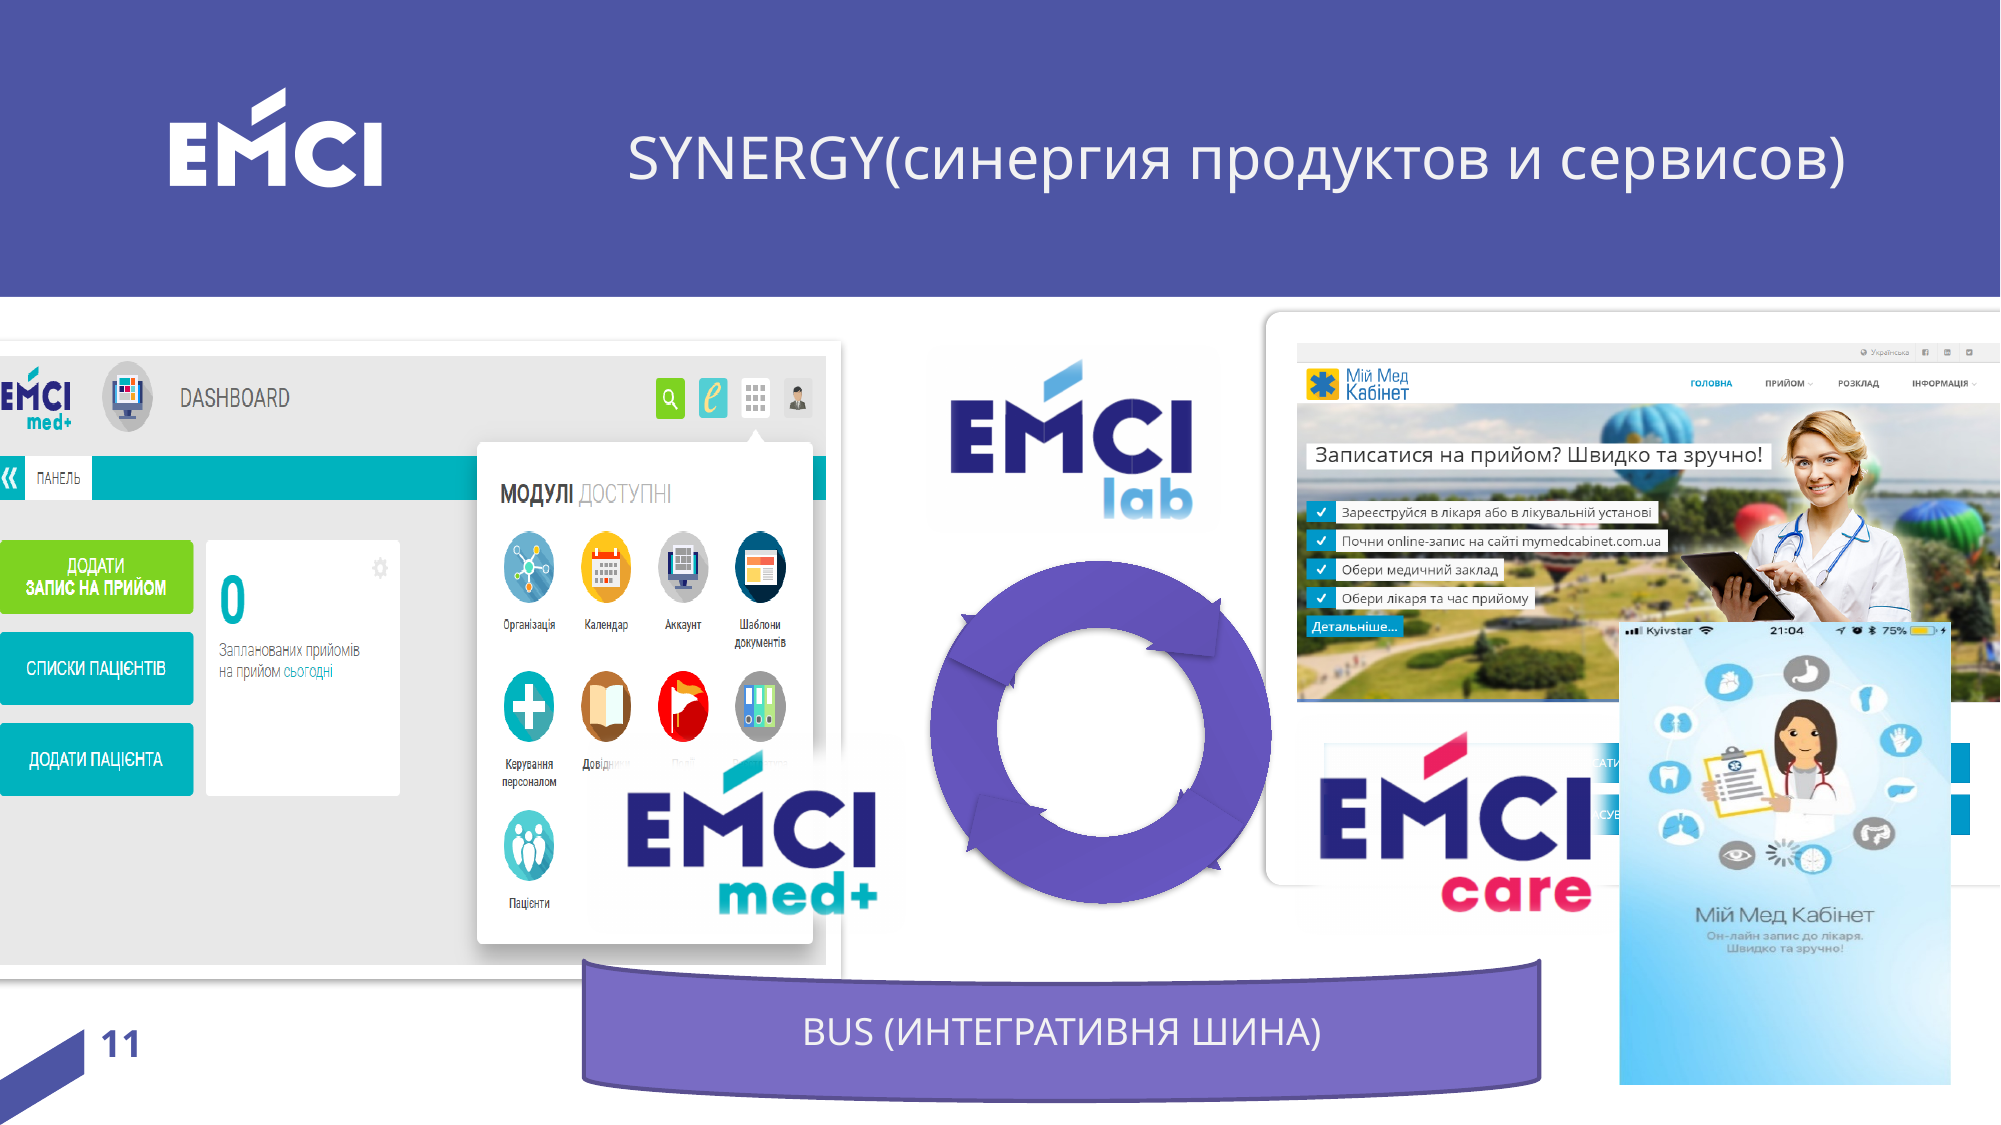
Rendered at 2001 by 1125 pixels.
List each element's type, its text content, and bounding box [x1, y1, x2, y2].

footer emci.ua [924, 1103, 1101, 1109]
text_box BUS (ИНТЕГРАТИВНЯ ШИНА) [581, 958, 1542, 1104]
picture [0, 0, 2001, 1125]
title SYNERGY(синергия продуктов и сервисов) [442, 101, 1863, 220]
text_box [918, 547, 1283, 917]
slide_number 11 [85, 1012, 173, 1073]
